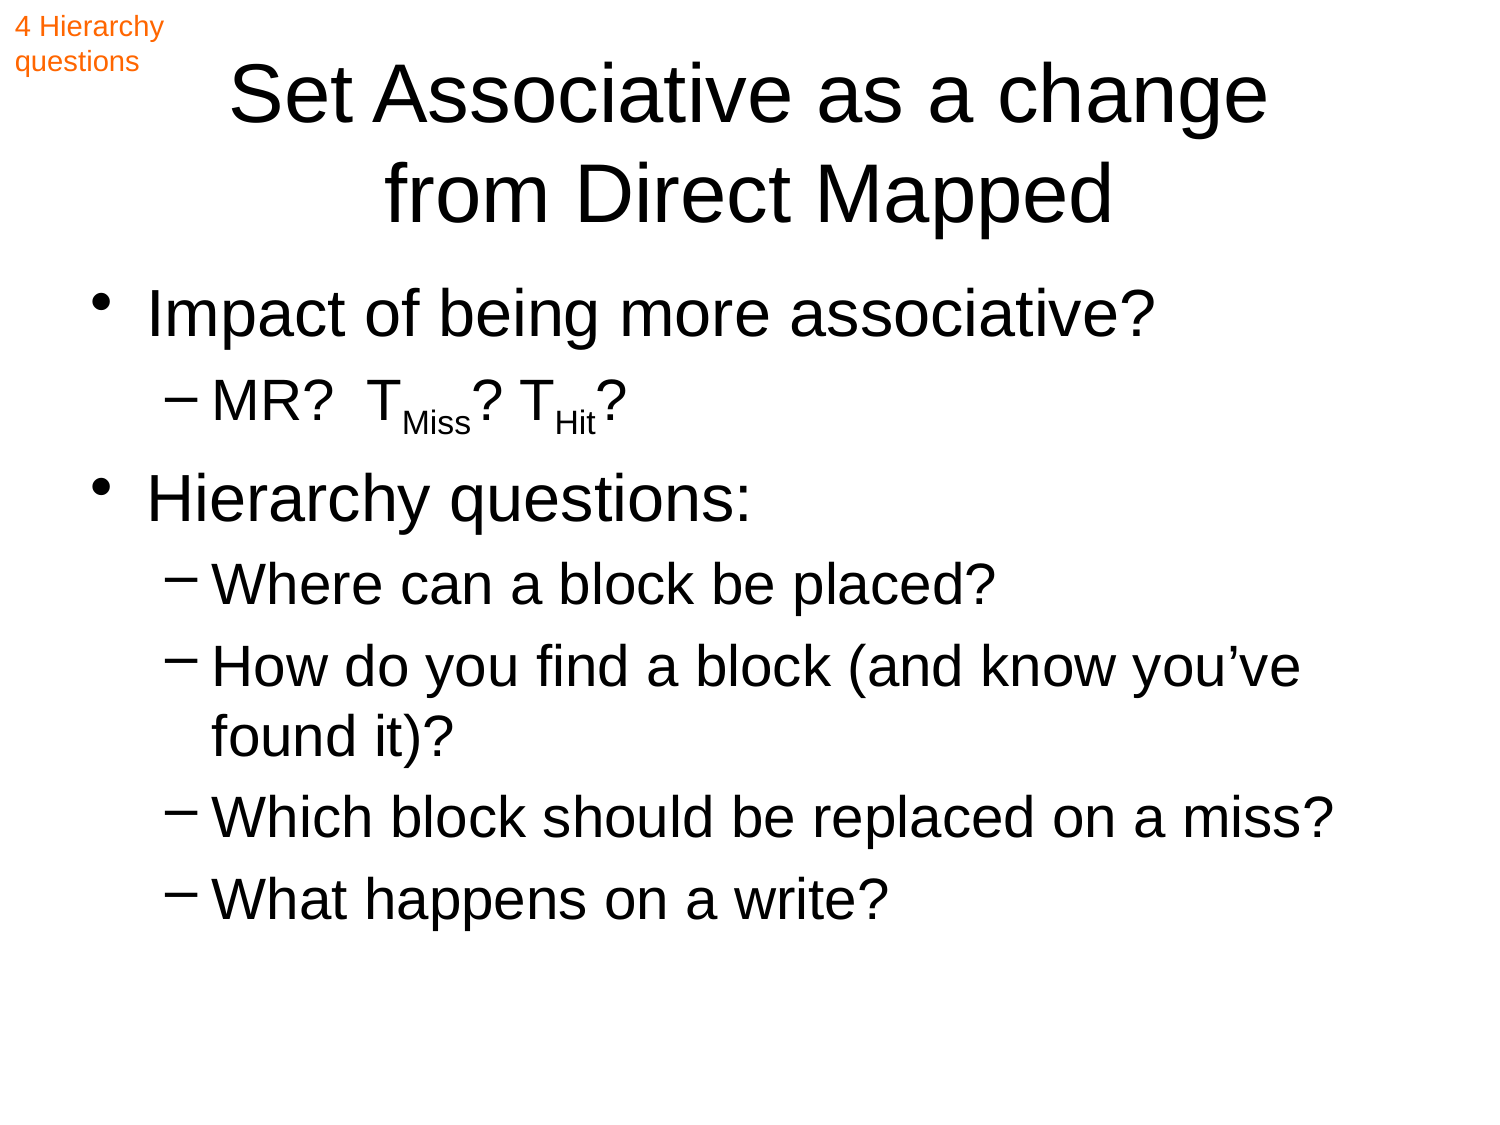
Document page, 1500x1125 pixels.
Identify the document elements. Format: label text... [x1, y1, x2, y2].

list Impact of being more associative? MR? TMiss? THit? Hierarchy questions: Where can a block be placed? How do you find a block (and know you’ve found it)? Which block should be replaced on a miss? What happens on a write? [74, 262, 1426, 1006]
title Set Associative as a change from Direct Mapped [74, 44, 1426, 233]
text_box 4 Hierarchy questions [0, 0, 200, 85]
